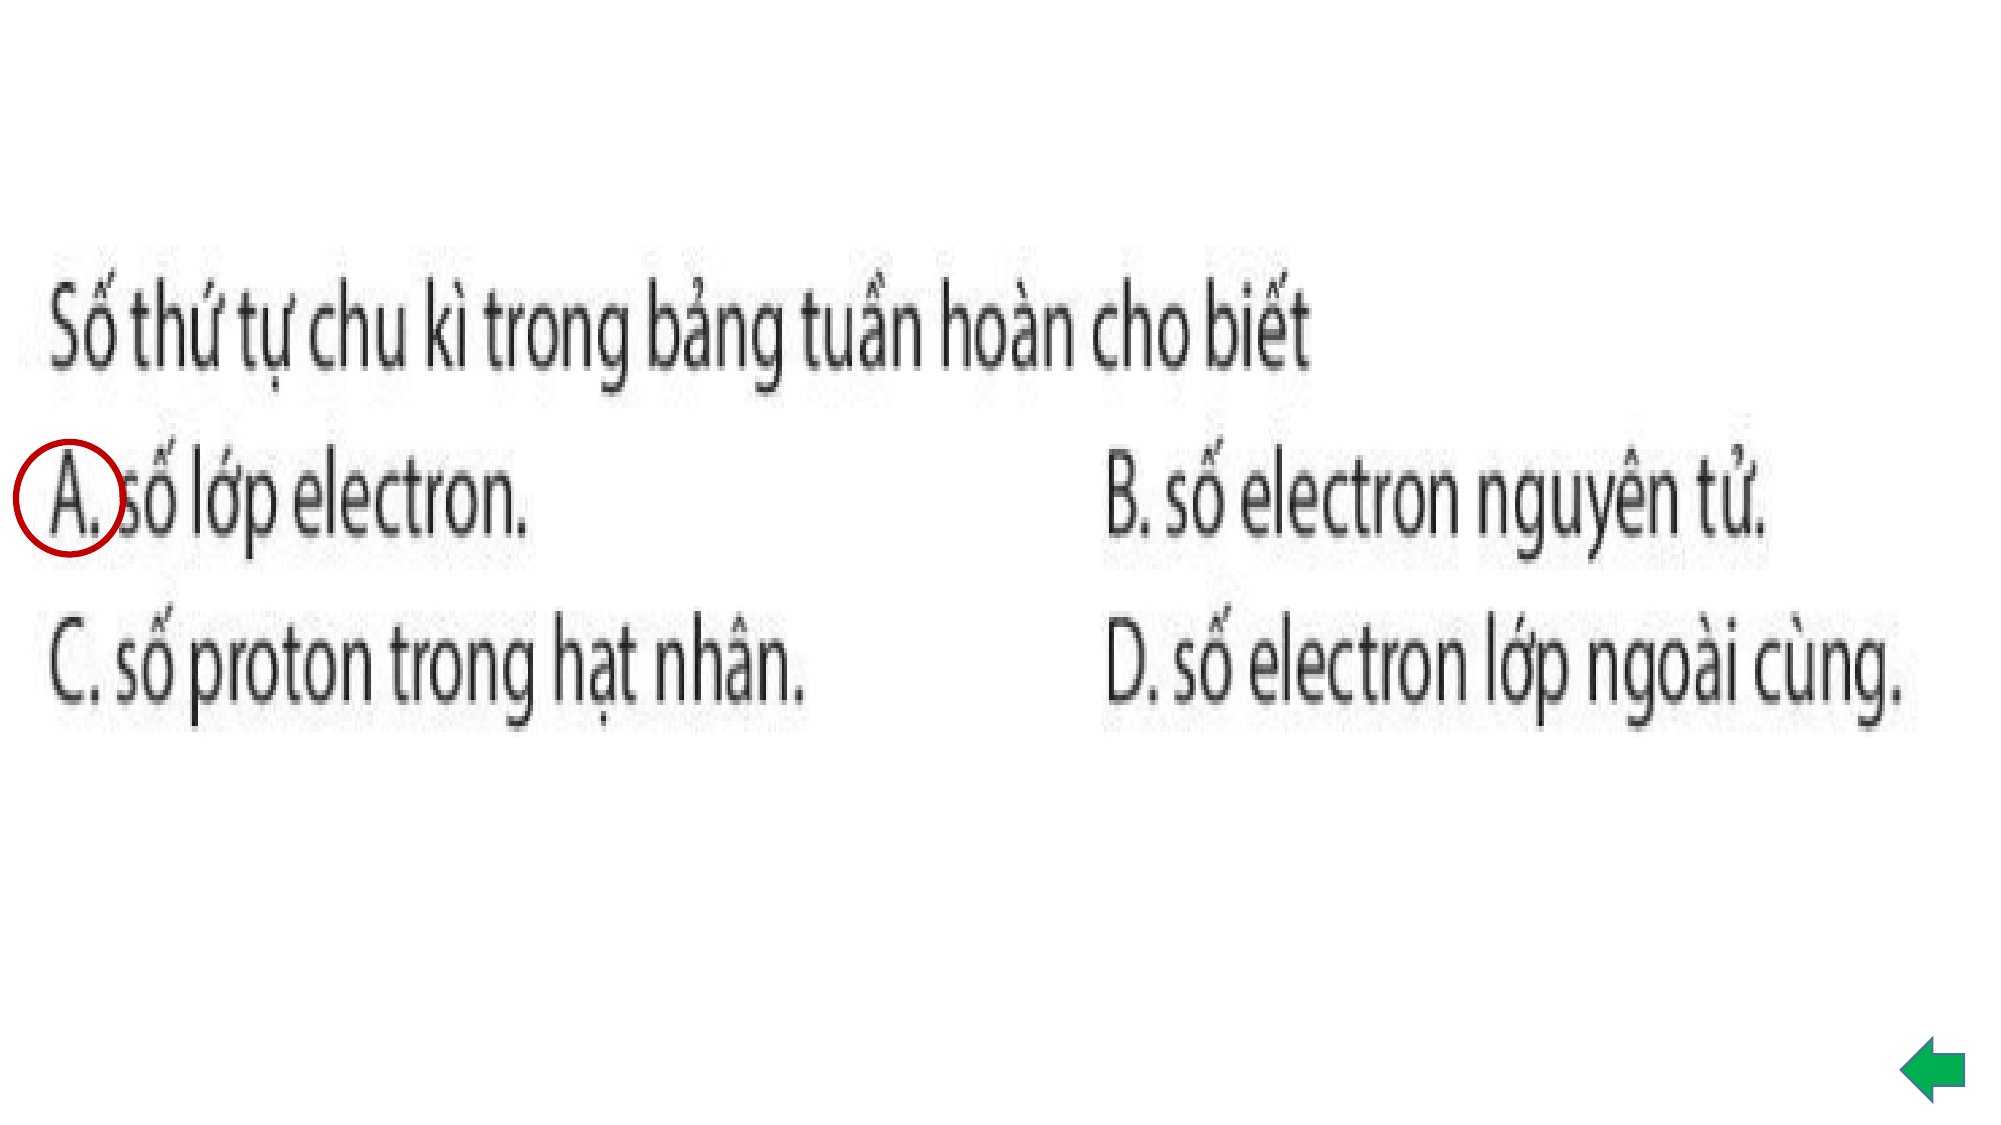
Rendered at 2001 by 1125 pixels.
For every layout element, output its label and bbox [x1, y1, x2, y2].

text_box [1899, 1035, 1966, 1105]
picture [17, 147, 1965, 800]
